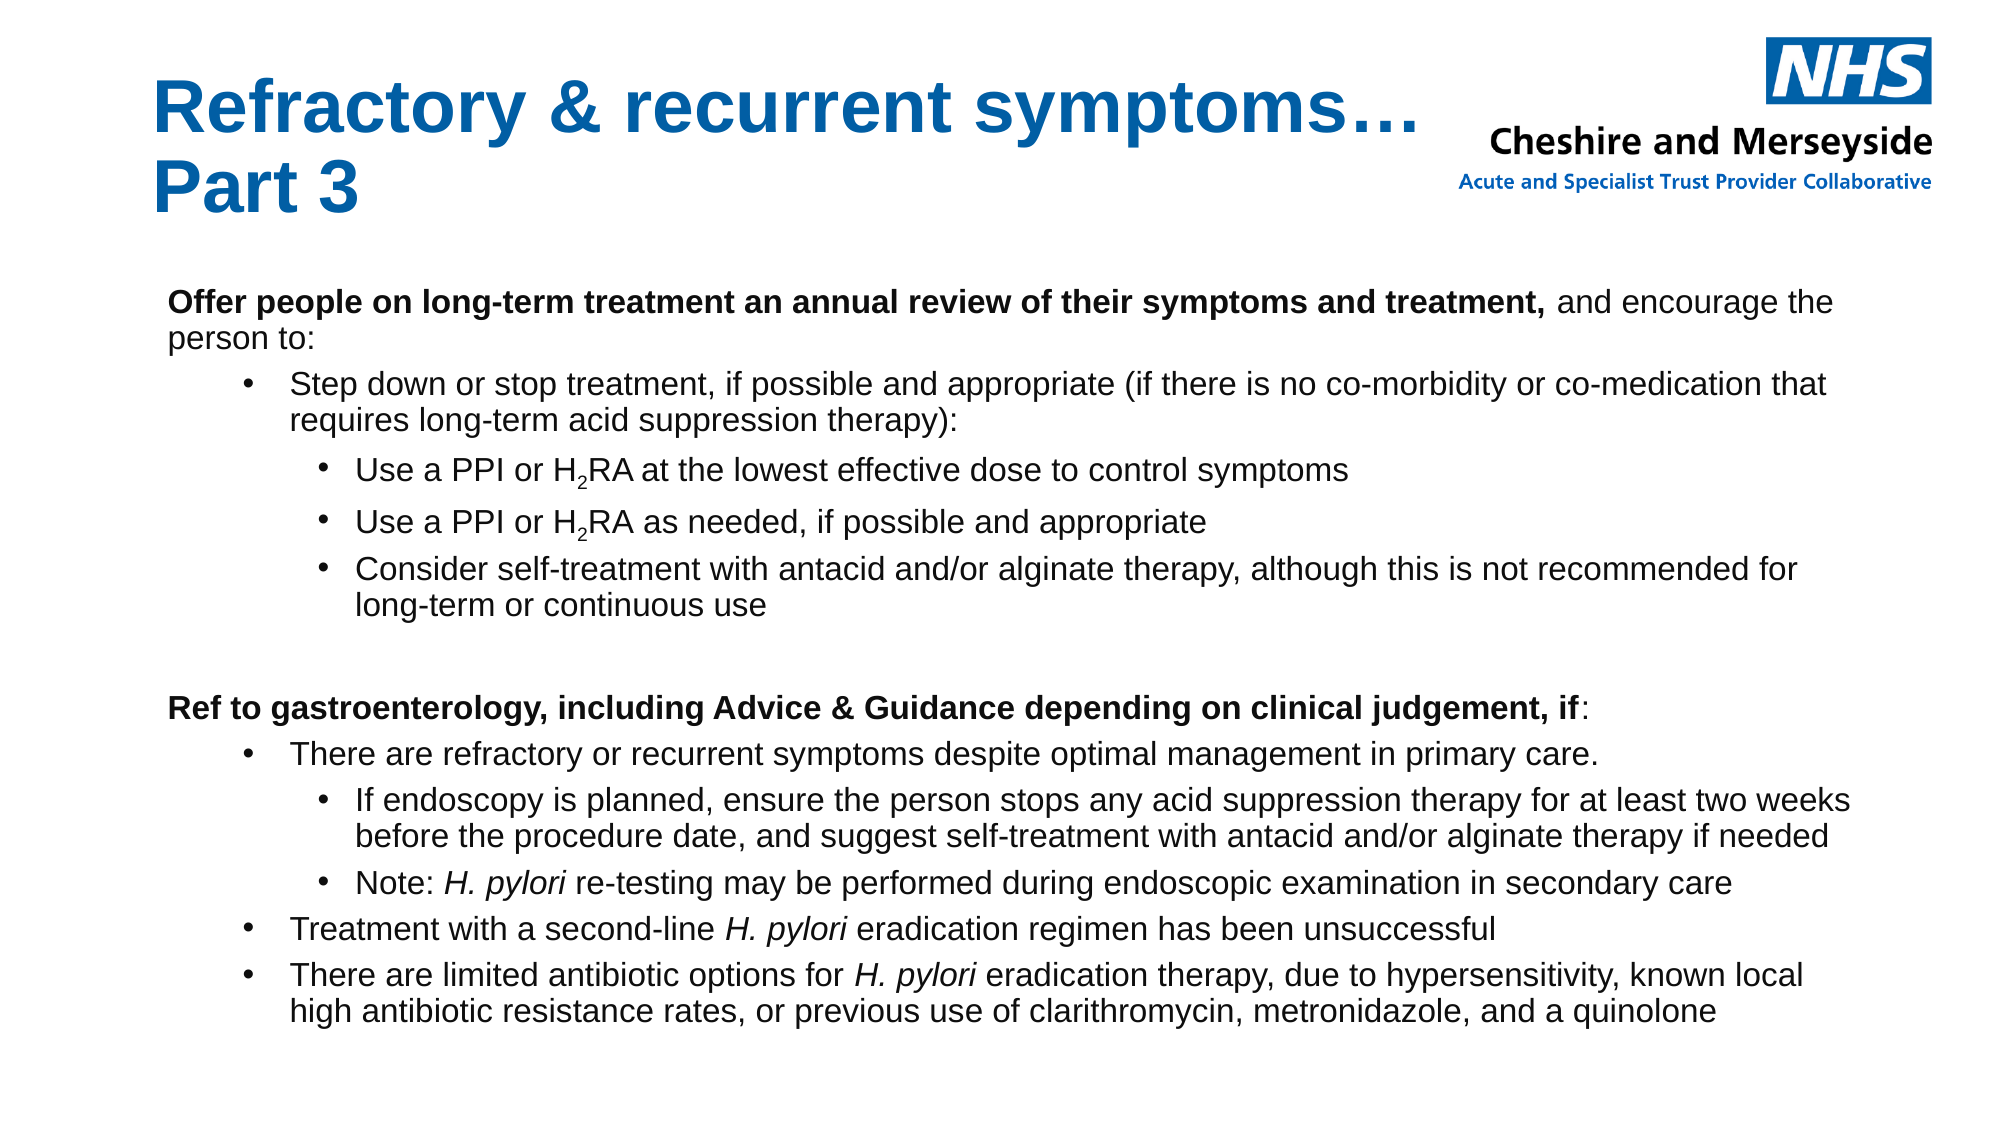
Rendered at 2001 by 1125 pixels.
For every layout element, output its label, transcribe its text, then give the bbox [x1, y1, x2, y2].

picture [1327, 37, 1932, 239]
list Offer people on long-term treatment an annual review of their symptoms and treatment, and encourage the person to: Step down or stop treatment, if possible and appropriate (if there is no co-morbidity or co-medication that requires long-term acid suppression therapy): Use a PPI or H2RA at the lowest effective dose to control symptoms Use a PPI or H2RA as needed, if possible and appropriate Consider self-treatment with antacid and/or alginate therapy, although this is not recommended for long-term or continuous use Ref to gastroenterology, including Advice & Guidance depending on clinical judgement, if: There are refractory or recurrent symptoms despite optimal management in primary care. If endoscopy is planned, ensure the person stops any acid suppression therapy for at least two weeks before the procedure date, and suggest self-treatment with antacid and/or alginate therapy if needed Note: H. pylori re-testing may be performed during endoscopic examination in secondary care Treatment with a second-line H. pylori eradication regimen has been unsuccessful There are limited antibiotic options for H. pylori eradication therapy, due to hypersensitivity, known local high antibiotic resistance rates, or previous use of clarithromycin, metronidazole, and a quinolone [152, 277, 1878, 954]
title Refractory & recurrent symptoms… Part 3 [137, 59, 1863, 278]
